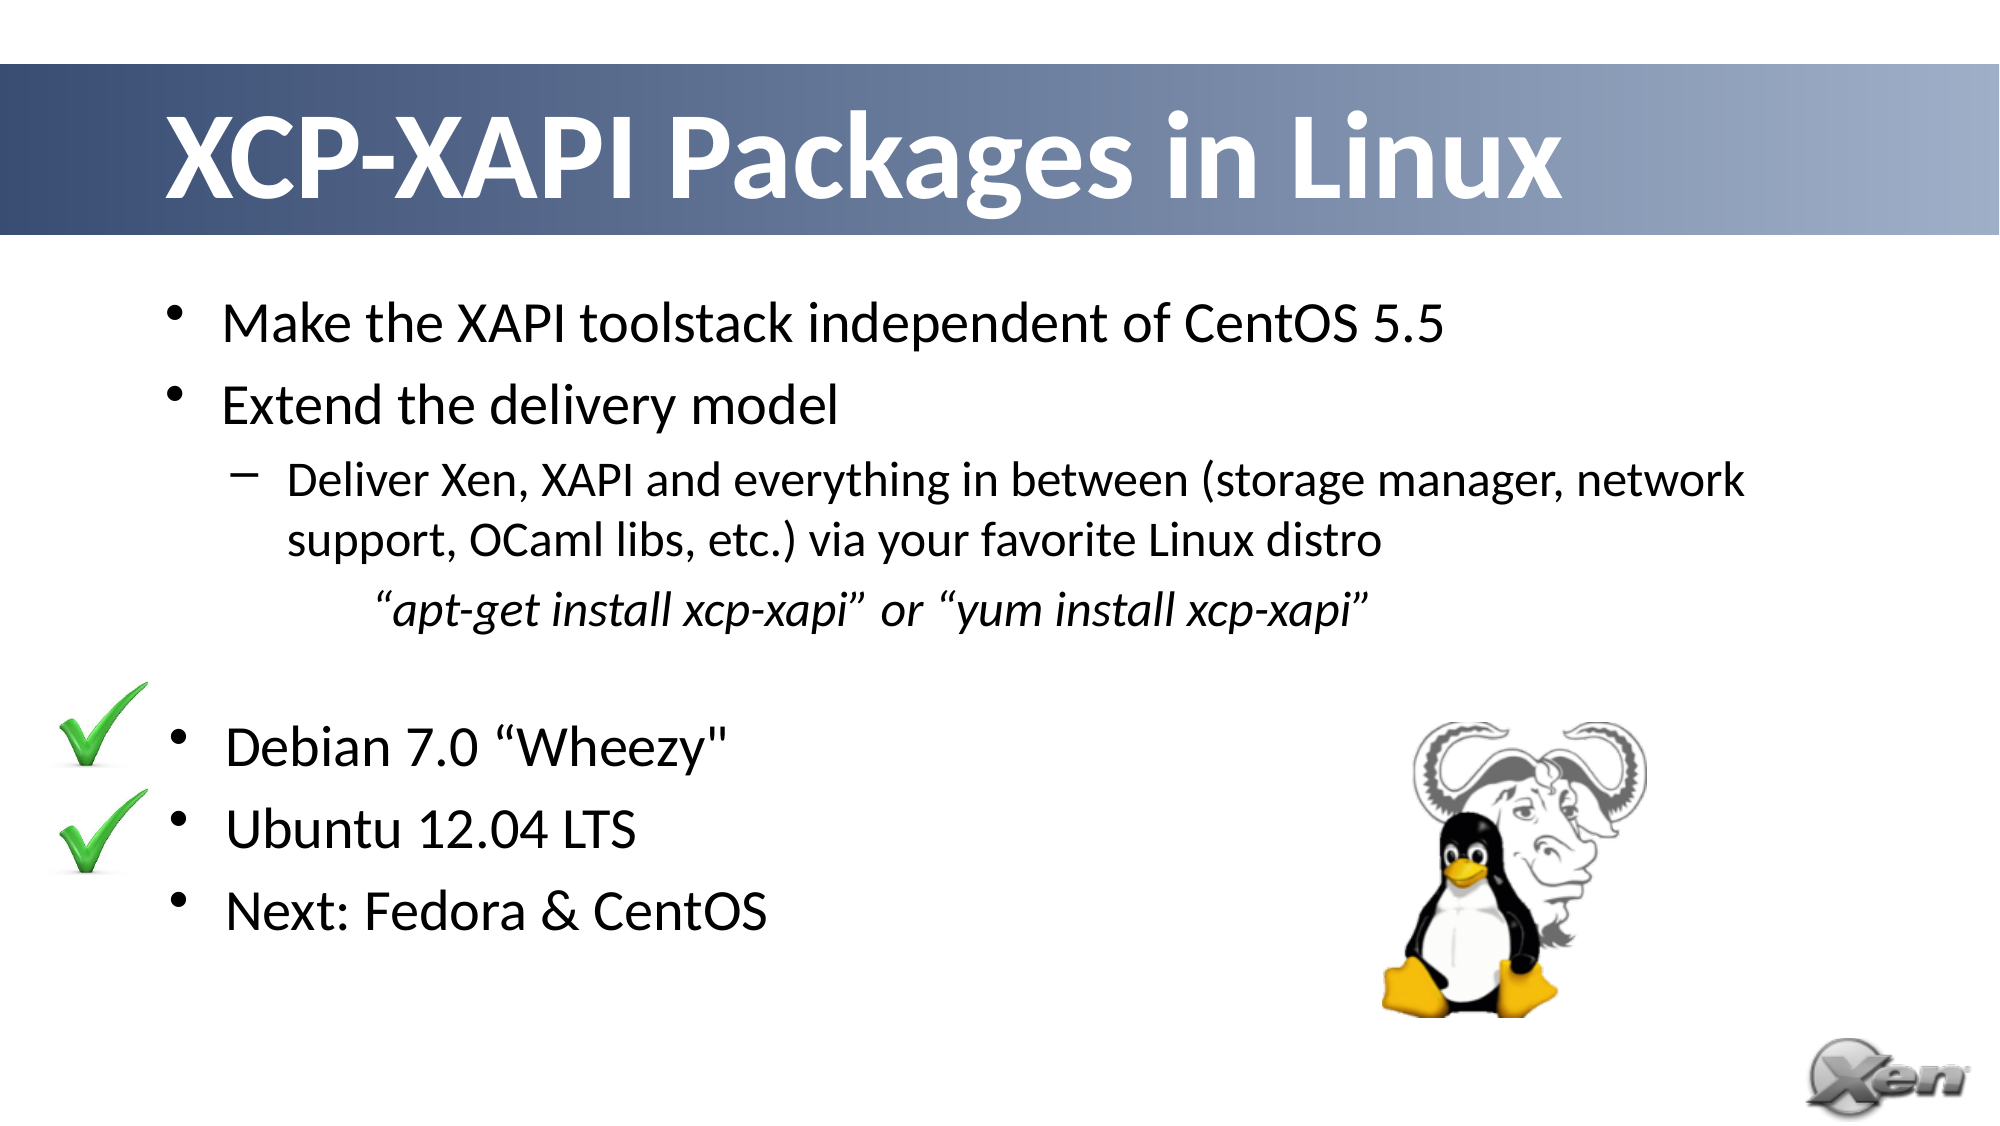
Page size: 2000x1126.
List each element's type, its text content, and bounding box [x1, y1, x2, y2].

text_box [49, 666, 1854, 1018]
title XCP-XAPI Packages in Linux [149, 54, 1850, 243]
list Make the XAPI toolstack independent of CentOS 5.5 Extend the delivery model Deliver Xen, XAPI and everything in between (storage manager, network support, OCaml libs, etc.) via your favorite Linux distro “apt-get install xcp-xapi” or “yum install xcp-xapi” [149, 276, 1850, 665]
picture [1804, 1038, 1980, 1122]
